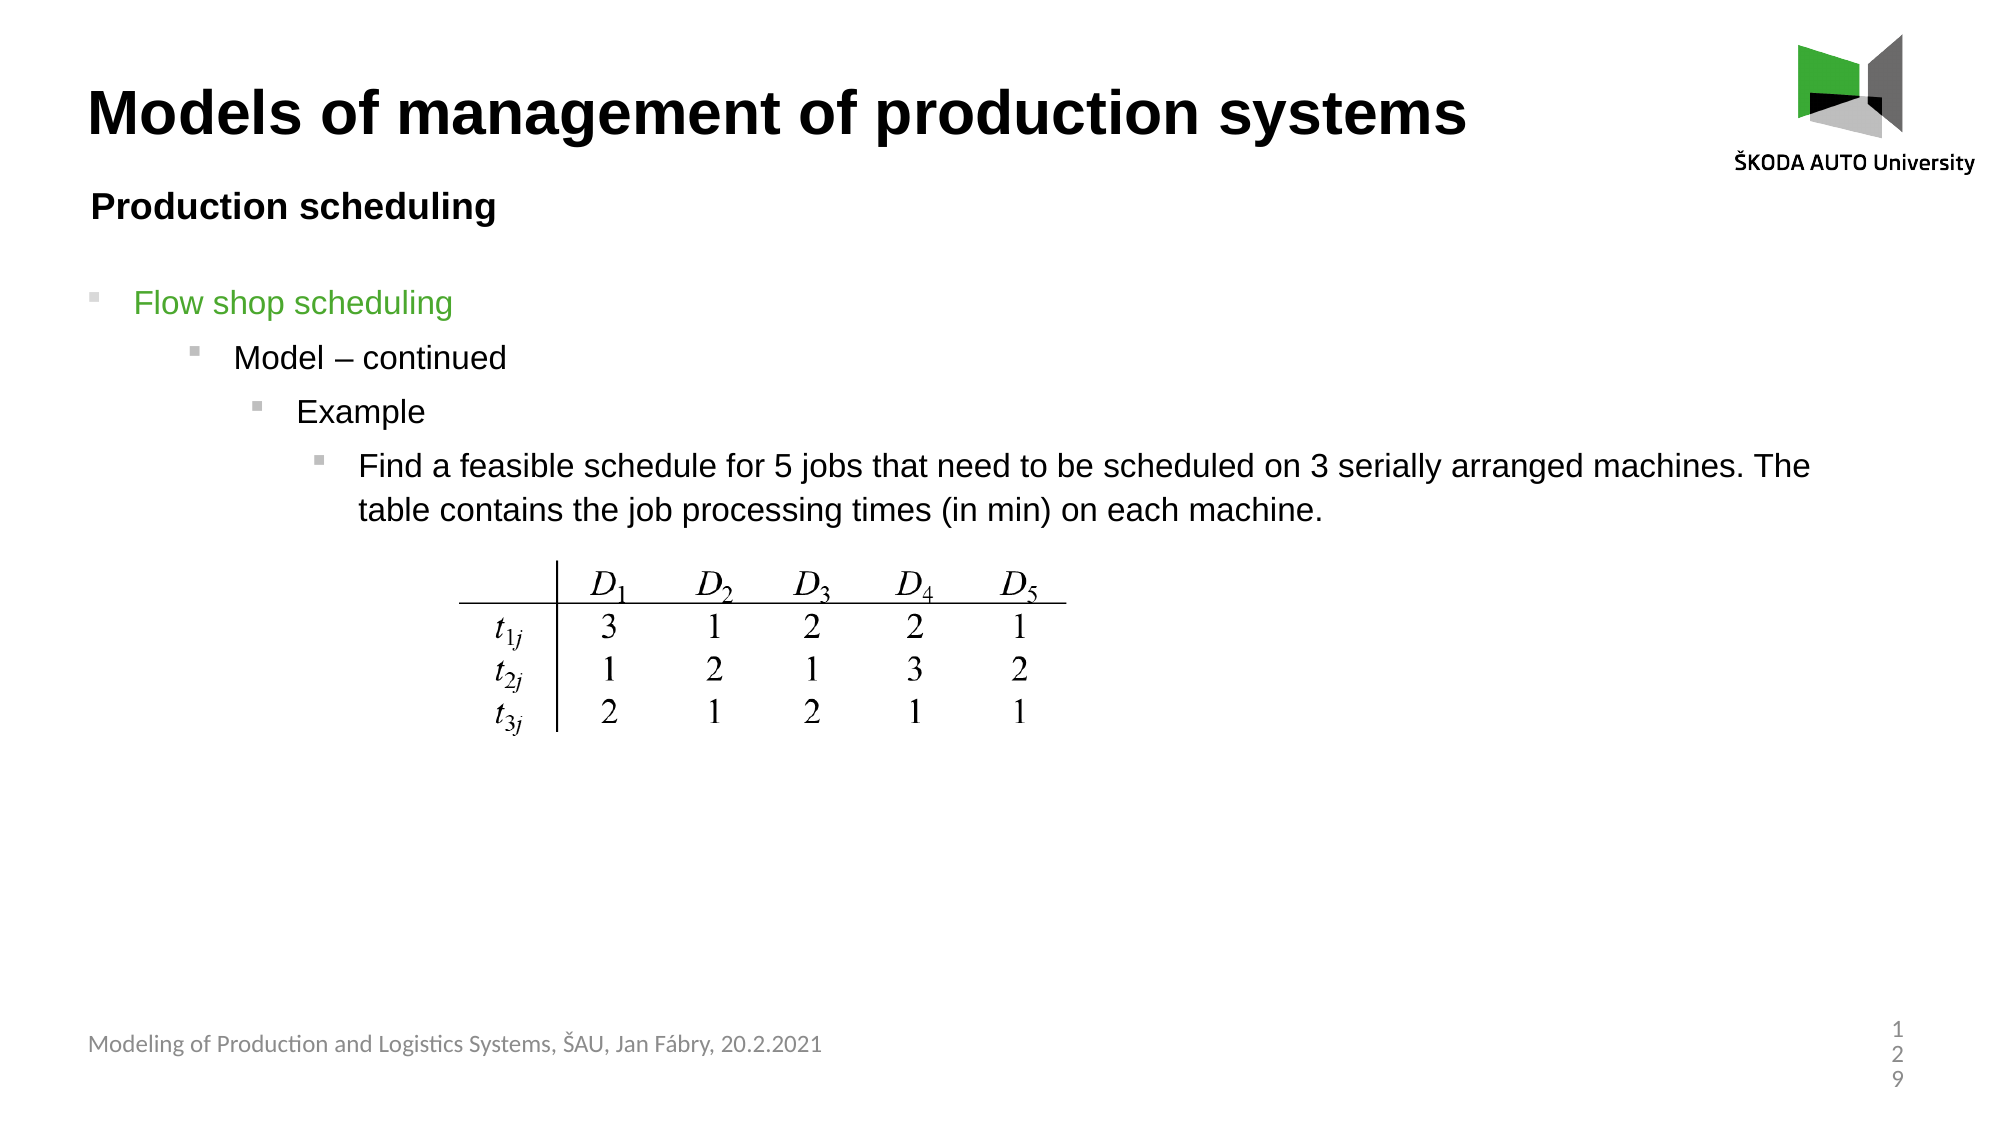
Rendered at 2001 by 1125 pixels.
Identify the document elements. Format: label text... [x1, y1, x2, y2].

picture [1735, 34, 1975, 175]
list Models of management of production systems [72, 72, 1593, 158]
picture [458, 549, 1067, 753]
list Production scheduling [75, 174, 1592, 236]
footer Modeling of Production and Logistics Systems, ŠAU, Jan Fábry, 20.2.2021 [72, 1012, 1148, 1073]
slide_number 129 [1876, 1003, 1929, 1053]
